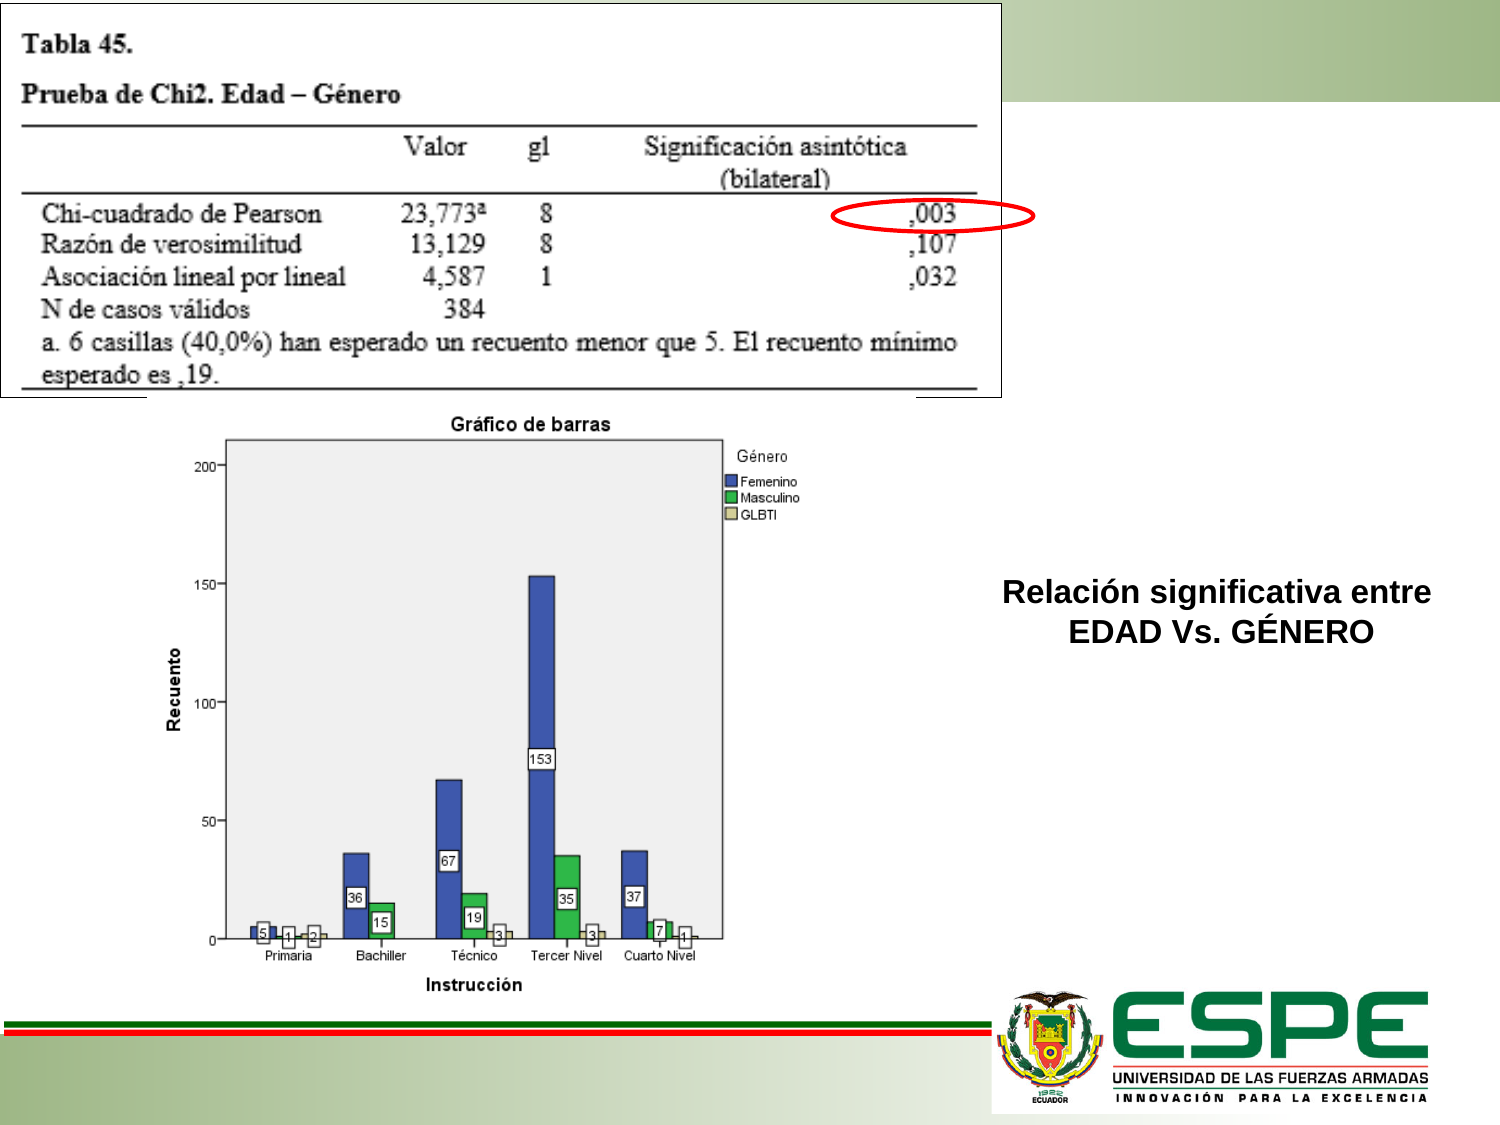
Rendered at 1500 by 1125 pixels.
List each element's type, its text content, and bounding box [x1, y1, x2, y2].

text_box Relación significativa entre EDAD Vs. GÉNERO [974, 562, 1470, 657]
picture [991, 975, 1500, 1114]
picture [0, 2, 1002, 1013]
text_box [1005, 202, 1036, 230]
